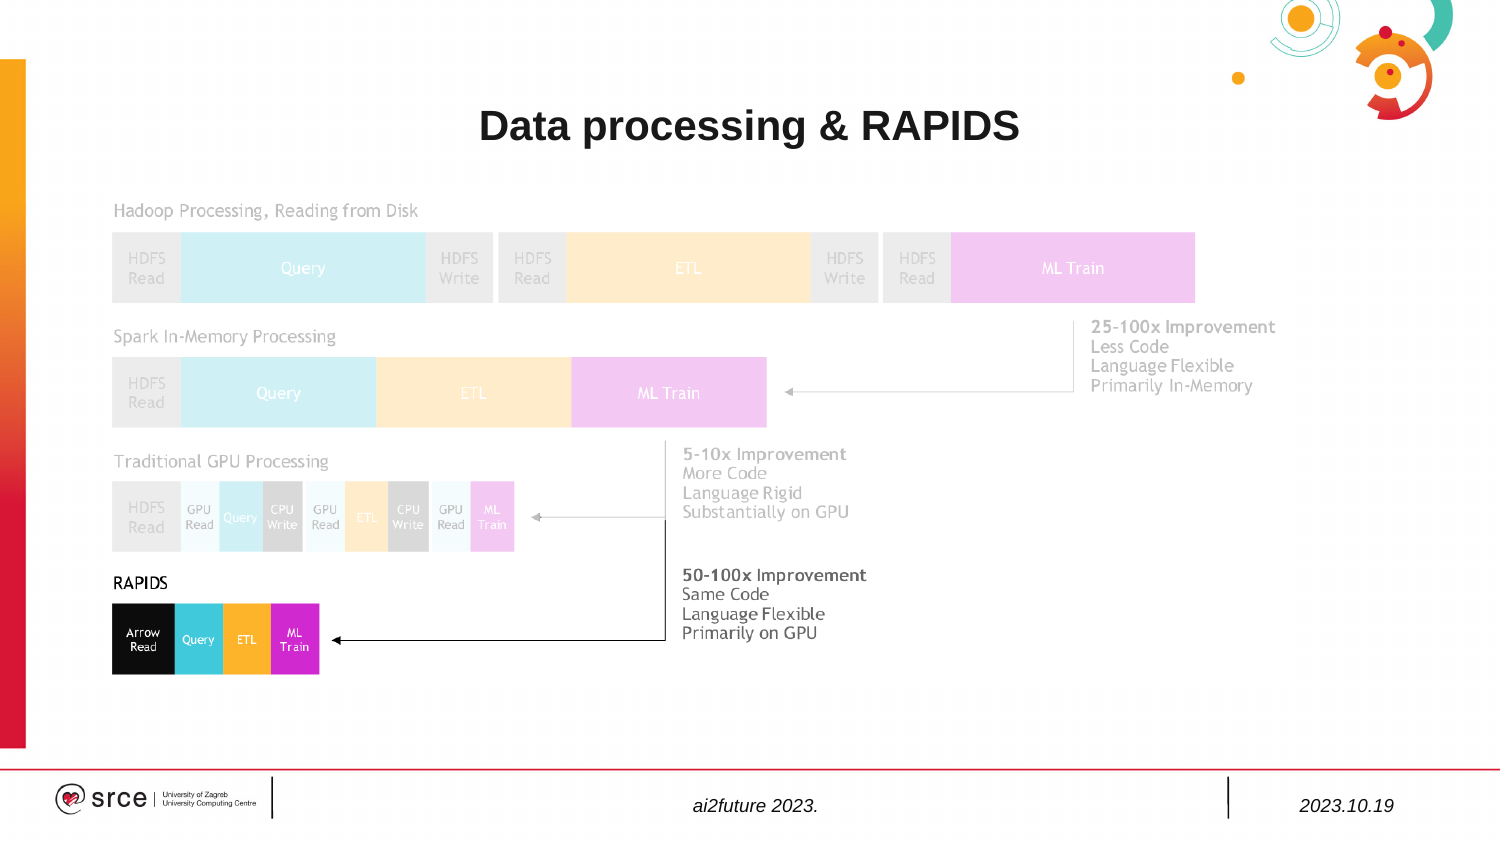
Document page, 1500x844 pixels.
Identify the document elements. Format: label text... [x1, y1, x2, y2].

picture [0, 0, 1500, 844]
text_box ai2future 2023. [336, 782, 1176, 827]
text_box Data processing & RAPIDS [103, 44, 1397, 208]
text_box 2023.10.19 [1240, 782, 1454, 827]
